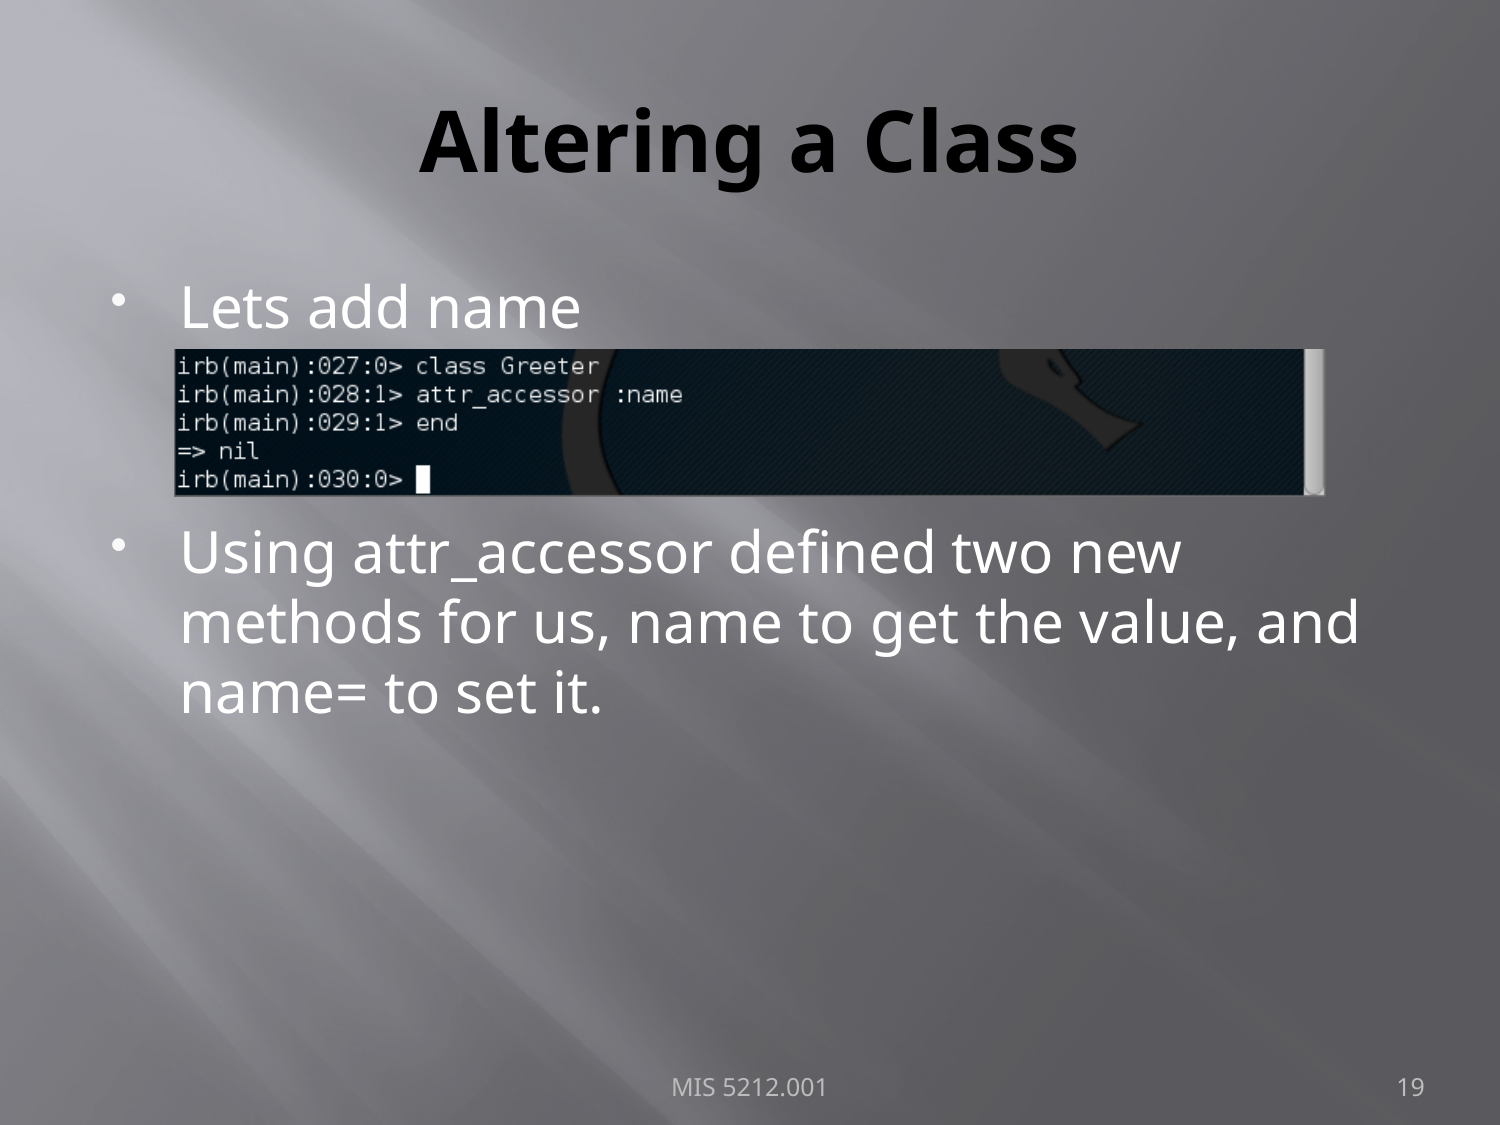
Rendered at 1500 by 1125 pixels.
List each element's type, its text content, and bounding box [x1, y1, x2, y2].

list Lets add name Using attr_accessor defined two new methods for us, name to get the value, and name= to set it. [75, 262, 1425, 1035]
footer MIS 5212.001 [512, 1052, 988, 1113]
picture [174, 349, 1326, 498]
slide_number 19 [1299, 1052, 1425, 1113]
title Altering a Class [75, 45, 1425, 233]
